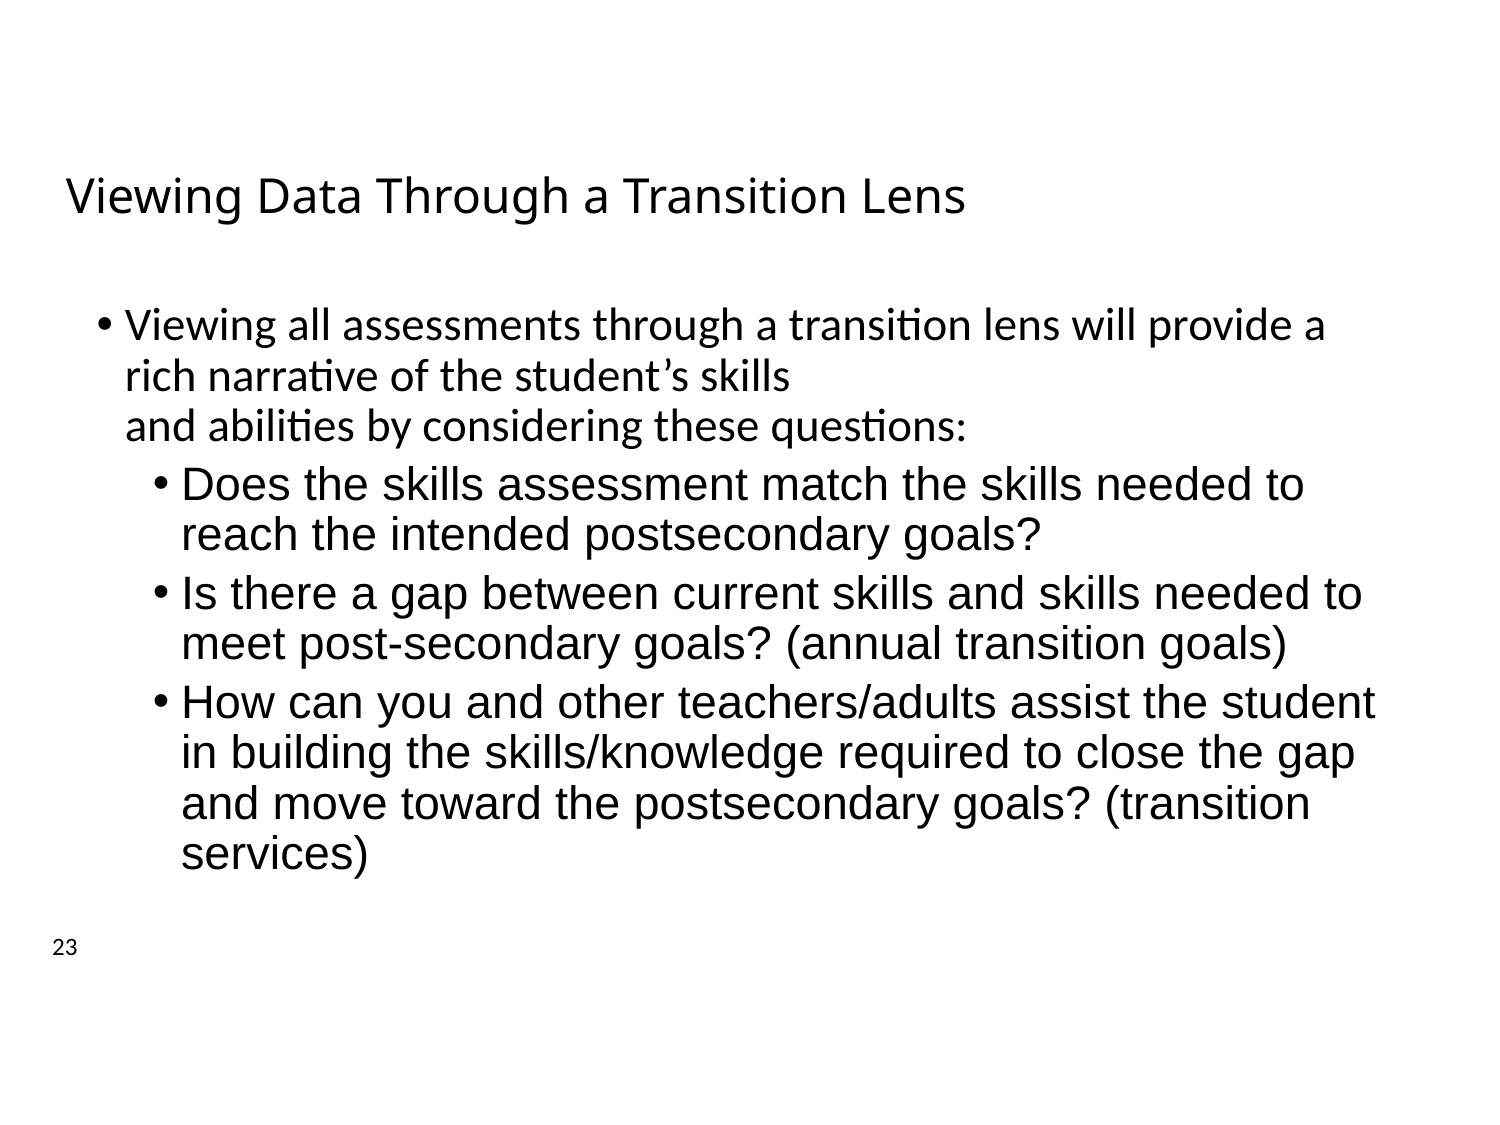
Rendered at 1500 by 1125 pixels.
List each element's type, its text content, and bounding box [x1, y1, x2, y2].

slide_number 23 [40, 922, 379, 968]
list Viewing all assessments through a transition lens will provide a rich narrative of the student’s skills and abilities by considering these questions: Does the skills assessment match the skills needed to reach the intended postsecondary goals? Is there a gap between current skills and skills needed to meet post-secondary goals? (annual transition goals) How can you and other teachers/adults assist the student in building the skills/knowledge required to close the gap and move toward the postsecondary goals? (transition services) [96, 294, 1404, 893]
title Viewing Data Through a Transition Lens [54, 165, 1047, 277]
